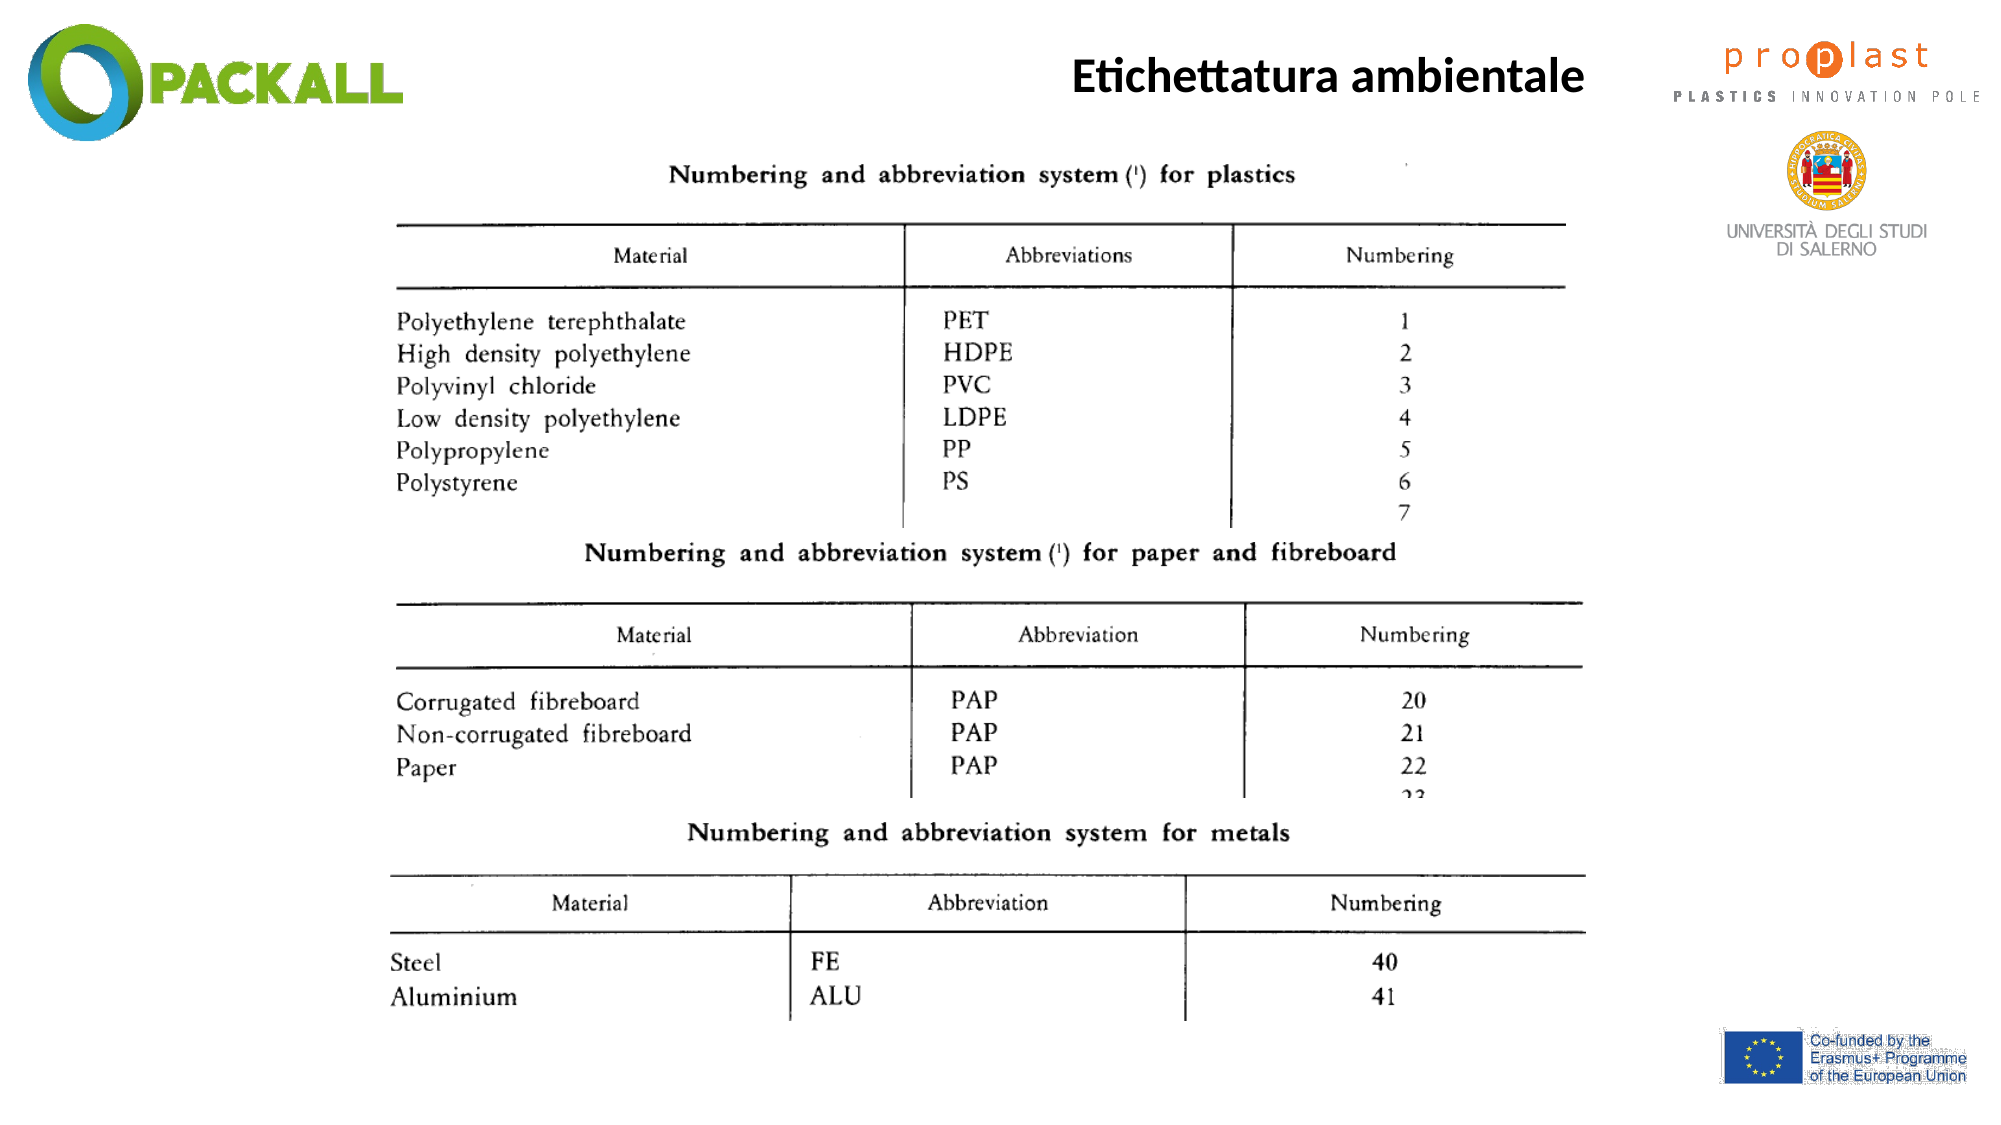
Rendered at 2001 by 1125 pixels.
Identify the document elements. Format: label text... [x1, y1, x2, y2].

picture [28, 24, 403, 143]
picture [1674, 24, 1979, 119]
picture [1713, 129, 1940, 257]
title Etichettatura ambientale [606, 40, 1586, 230]
picture [396, 542, 1585, 798]
picture [1711, 1020, 1979, 1094]
picture [390, 822, 1586, 1021]
picture [396, 163, 1566, 529]
